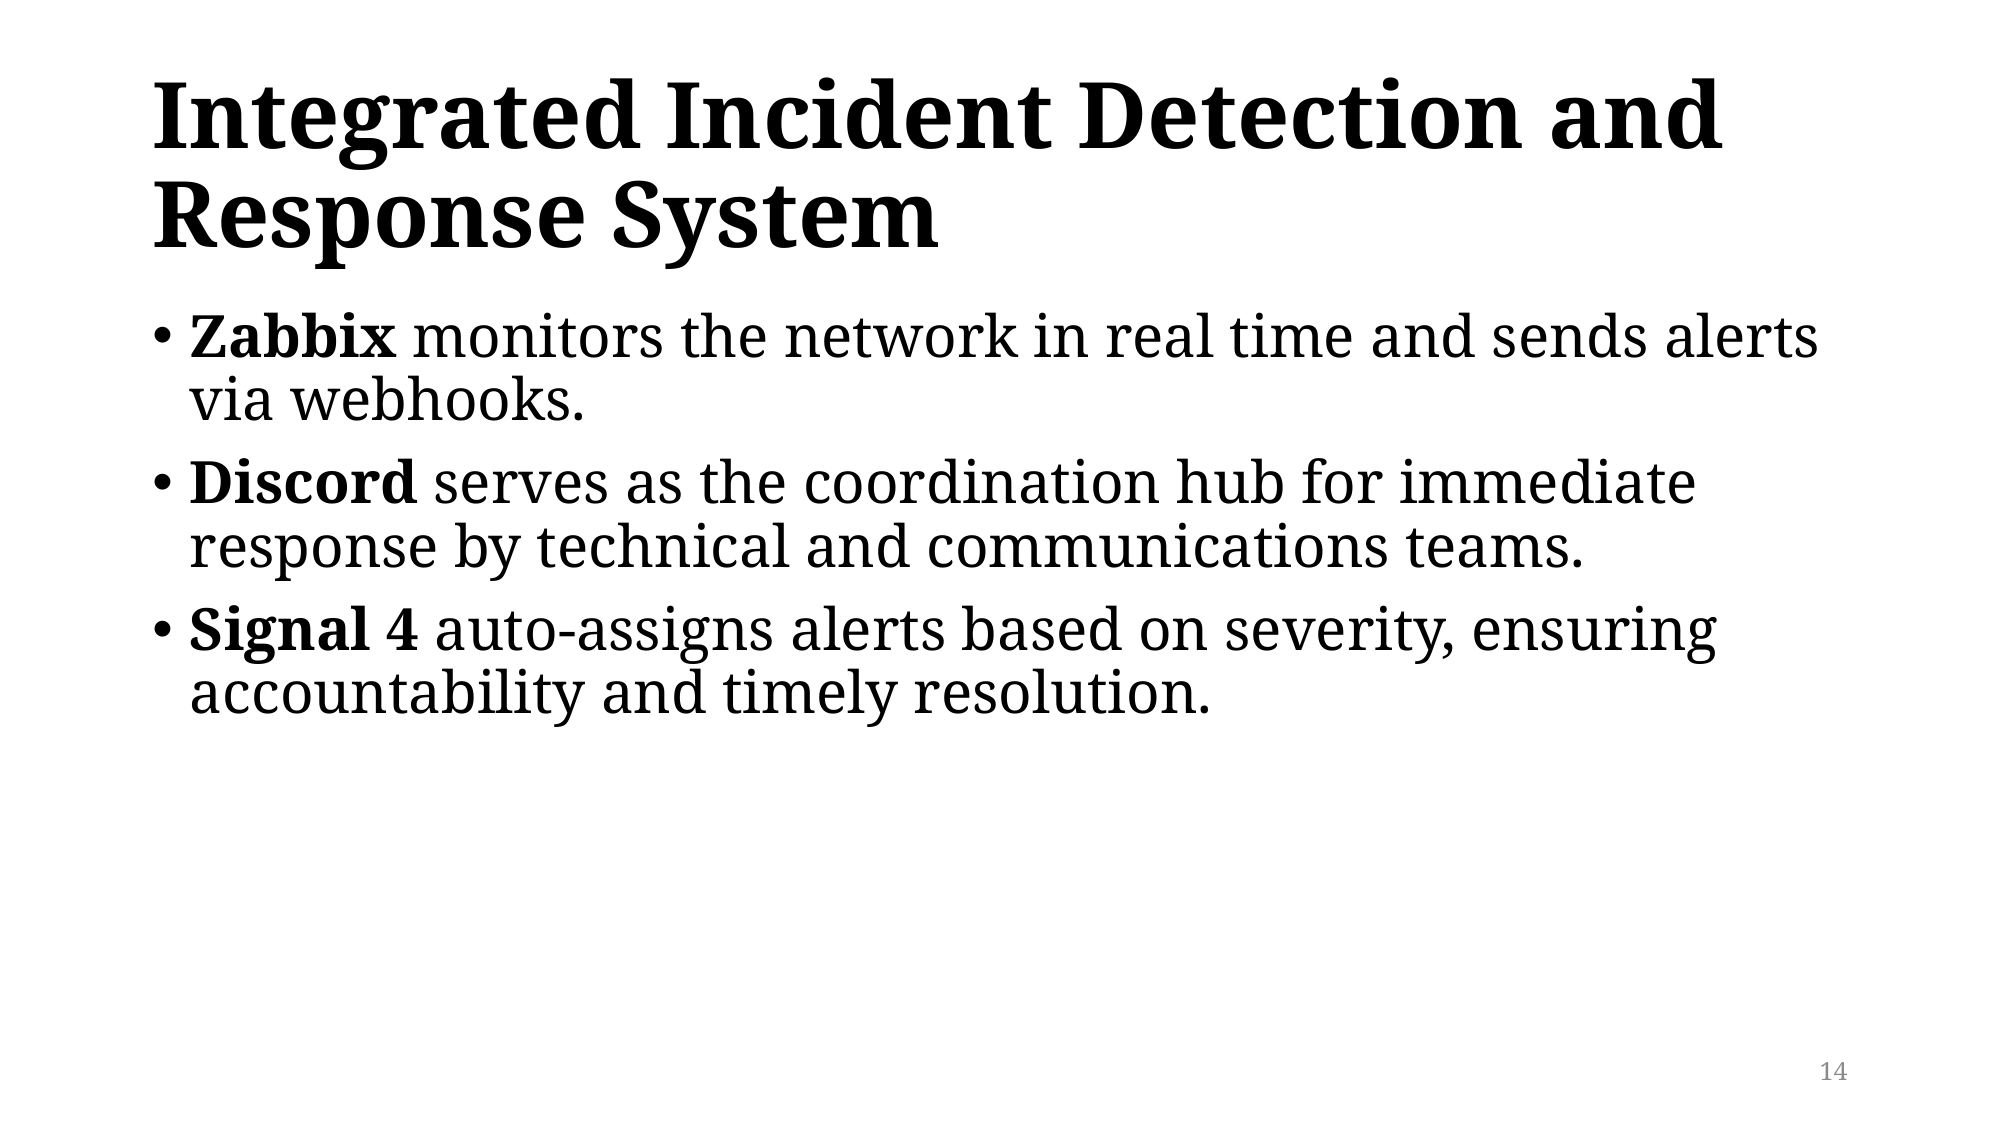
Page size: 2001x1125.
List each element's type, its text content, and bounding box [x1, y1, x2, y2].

title Integrated Incident Detection and Response System [137, 59, 1863, 278]
slide_number 14 [1412, 1042, 1863, 1103]
list Zabbix monitors the network in real time and sends alerts via webhooks. Discord serves as the coordination hub for immediate response by technical and communications teams. Signal 4 auto-assigns alerts based on severity, ensuring accountability and timely resolution. [137, 299, 1863, 1014]
